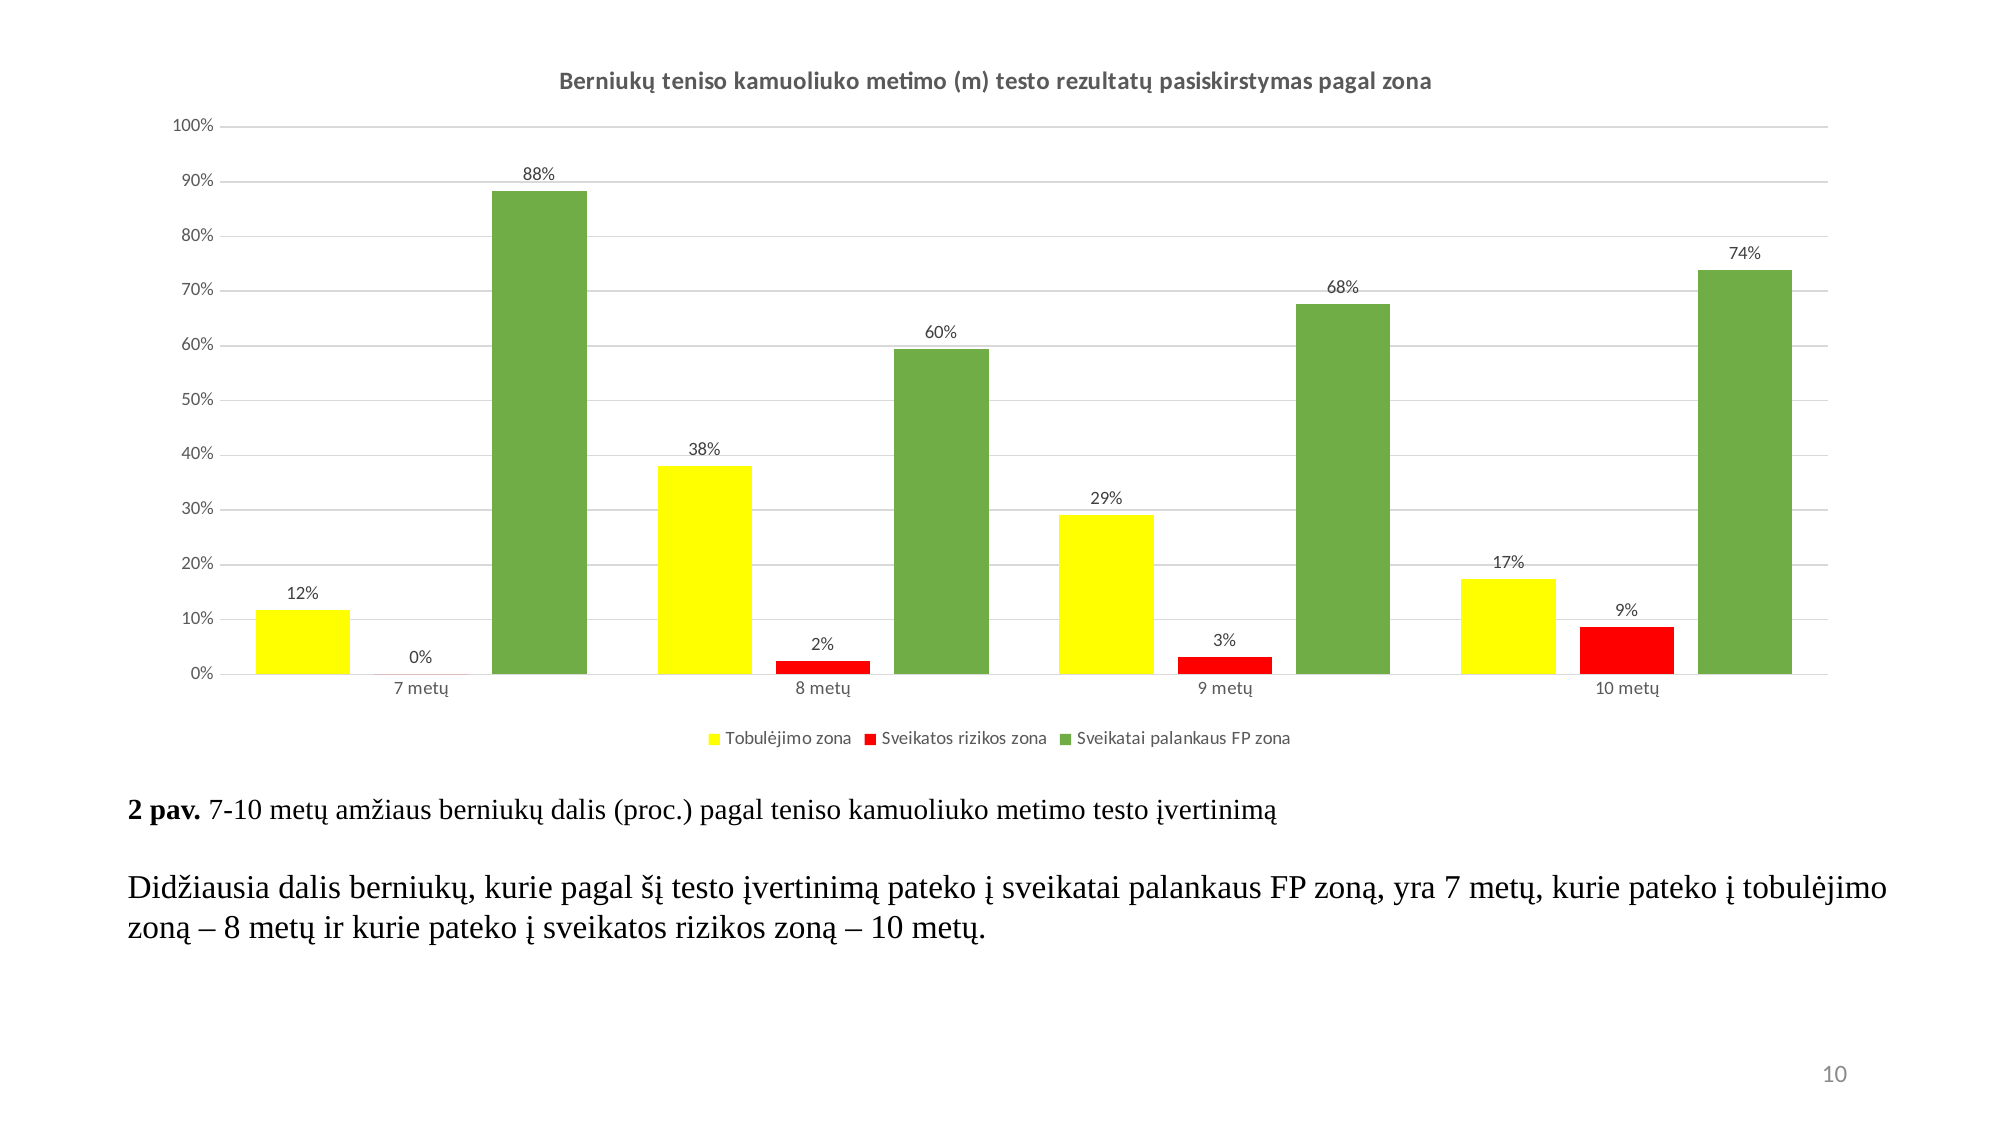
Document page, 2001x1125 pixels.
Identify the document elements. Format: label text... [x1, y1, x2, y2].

title 2 pav. 7-10 metų amžiaus berniukų dalis (proc.) pagal teniso kamuoliuko metimo testo įvertinimą [112, 775, 1838, 845]
slide_number 10 [1412, 1042, 1863, 1103]
chart [137, 41, 1863, 755]
text_box Didžiausia dalis berniukų, kurie pagal šį testo įvertinimą pateko į sveikatai palankaus FP zoną, yra 7 metų, kurie pateko į tobulėjimo zoną – 8 metų ir kurie pateko į sveikatos rizikos zoną – 10 metų. [112, 857, 1922, 953]
